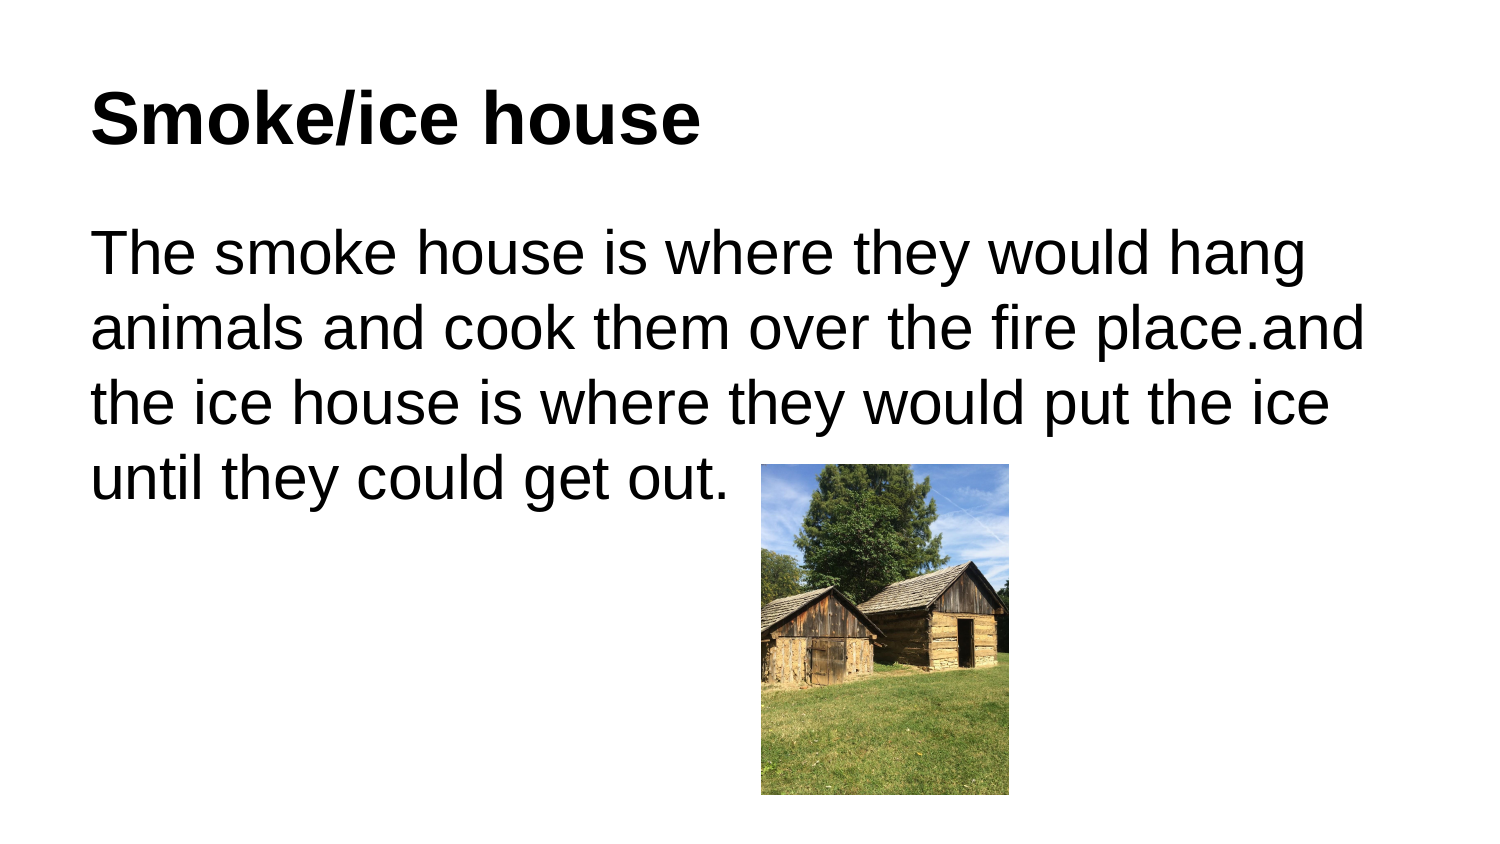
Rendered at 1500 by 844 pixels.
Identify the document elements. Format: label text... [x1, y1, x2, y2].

picture [761, 464, 1009, 795]
title Smoke/ice house [75, 33, 1425, 175]
list The smoke house is where they would hang animals and cook them over the fire place.and the ice house is where they would put the ice until they could get out. [75, 196, 1425, 808]
